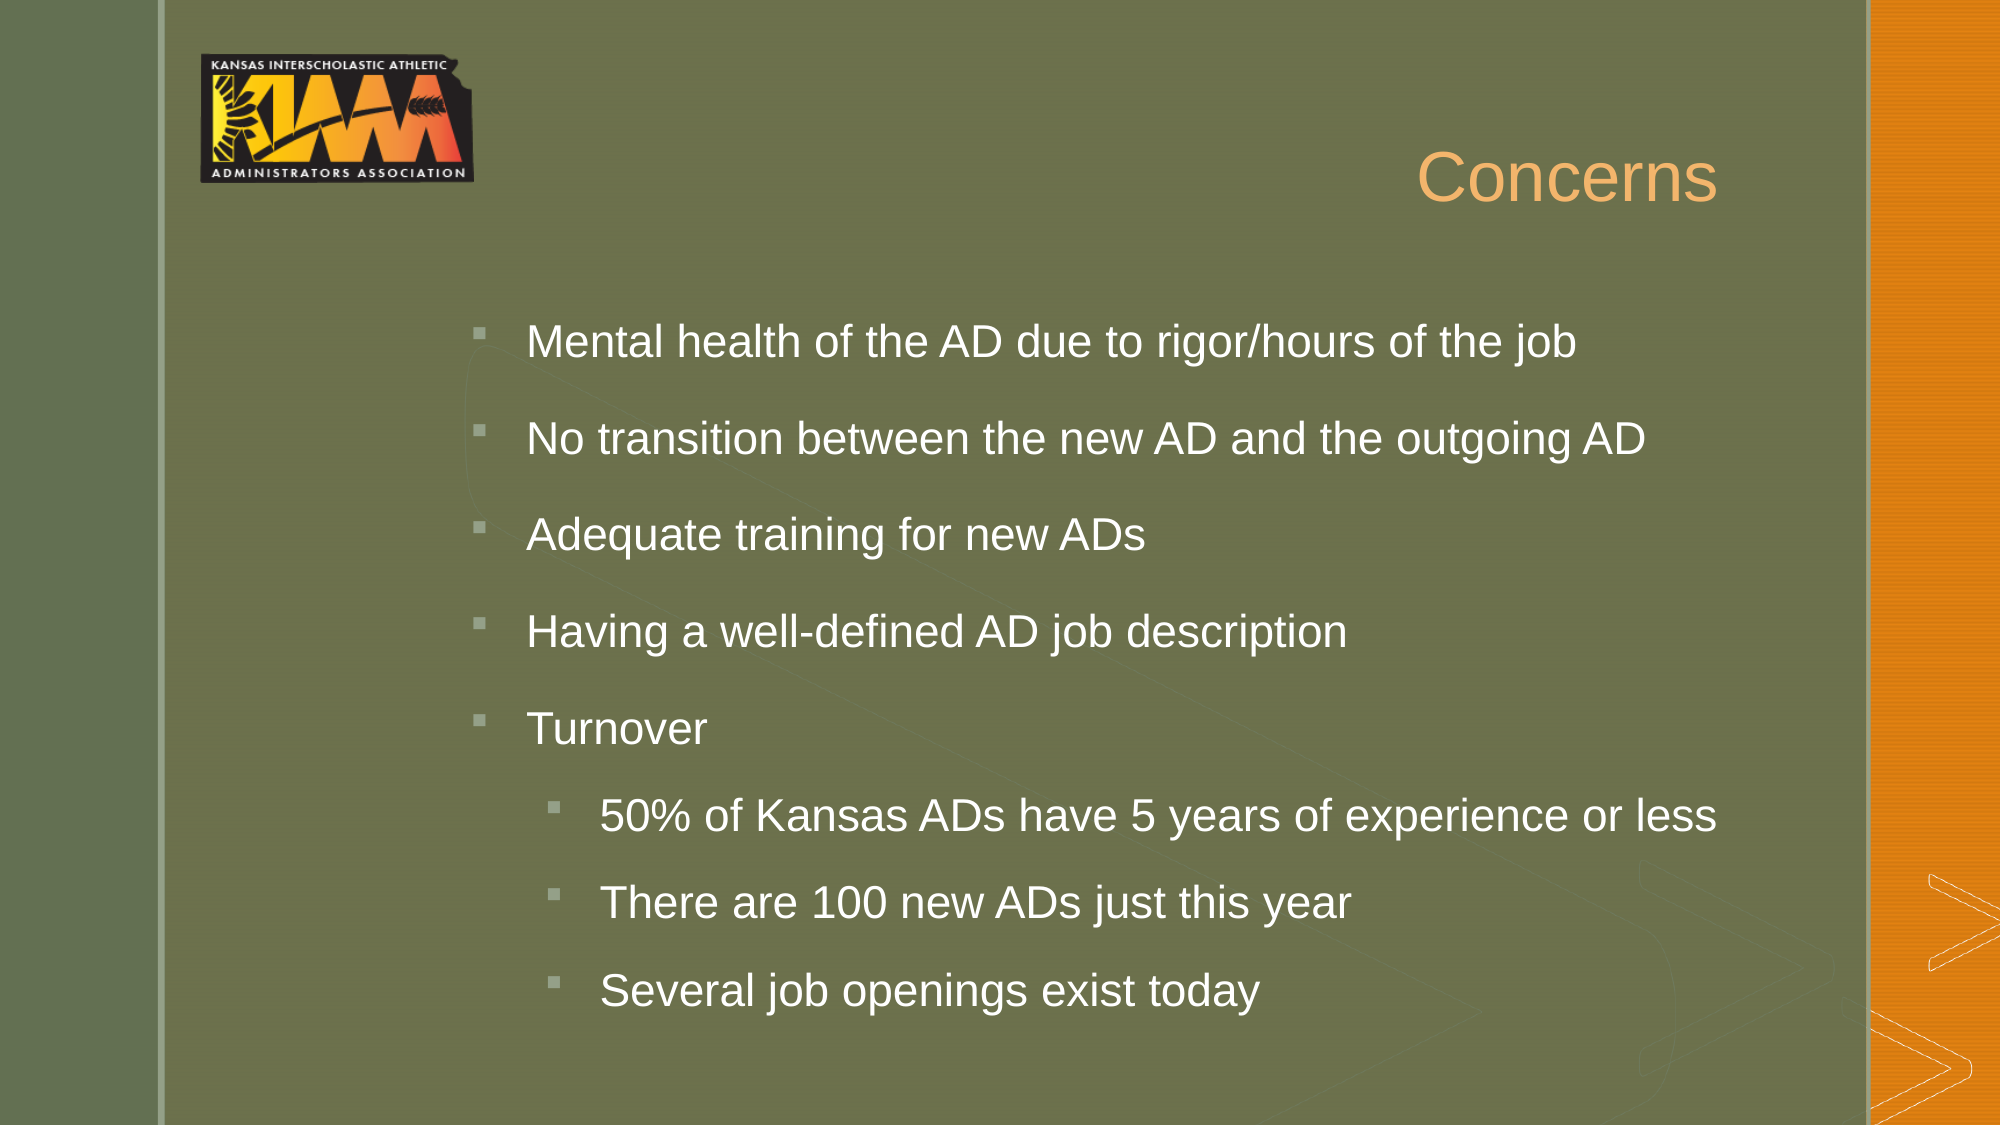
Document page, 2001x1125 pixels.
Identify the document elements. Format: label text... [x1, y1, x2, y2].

picture [200, 53, 474, 183]
title Concerns [724, 132, 1734, 287]
list Mental health of the AD due to rigor/hours of the job No transition between the new AD and the outgoing AD Adequate training for new ADs Having a well-defined AD job description Turnover 50% of Kansas ADs have 5 years of experience or less There are 100 new ADs just this year Several job openings exist today [454, 292, 1734, 1035]
picture [1871, 0, 2000, 1125]
